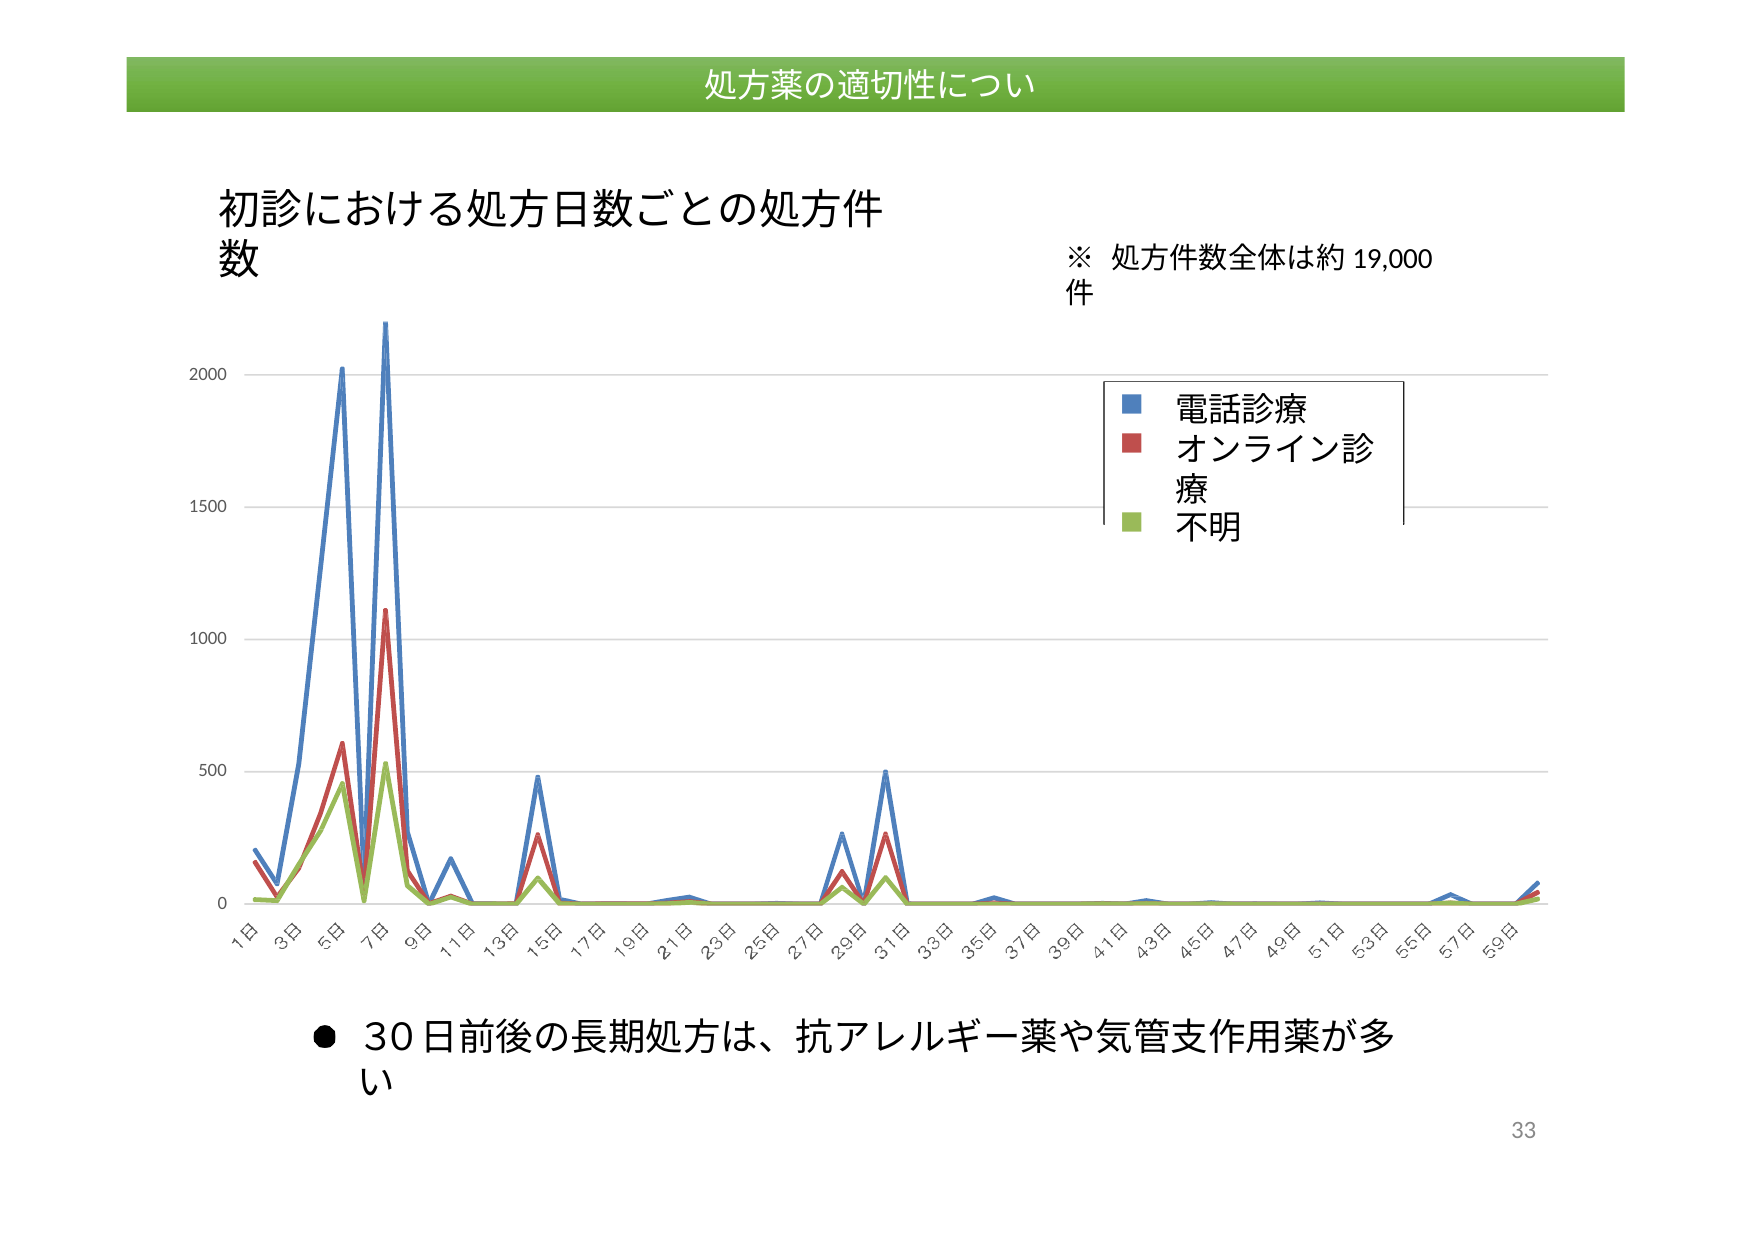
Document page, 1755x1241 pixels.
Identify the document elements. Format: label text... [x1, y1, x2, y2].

text_box [126, 57, 1625, 112]
text_box [1224, 922, 1518, 958]
text_box [405, 922, 1214, 960]
text_box [231, 922, 258, 948]
text_box 処方薬の適切性について [702, 62, 1047, 144]
text_box 500 [196, 756, 230, 781]
text_box 0 [215, 888, 230, 913]
text_box 1000 [186, 623, 229, 649]
text_box ３０日前後の長期処方は、抗アレルギー薬や気管支作用薬が多い [355, 1010, 1398, 1103]
text_box [317, 922, 345, 949]
title 初診における処方日数ごとの処方件数 [216, 180, 904, 391]
text_box [313, 1025, 336, 1048]
text_box 33 [1508, 1111, 1539, 1144]
text_box [274, 922, 302, 949]
text_box 2000 [186, 359, 216, 384]
text_box 1500 [186, 491, 229, 517]
text_box [360, 922, 389, 949]
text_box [244, 321, 1549, 906]
text_box ※ 処方件数全体は約19,000件 [1062, 236, 1460, 309]
